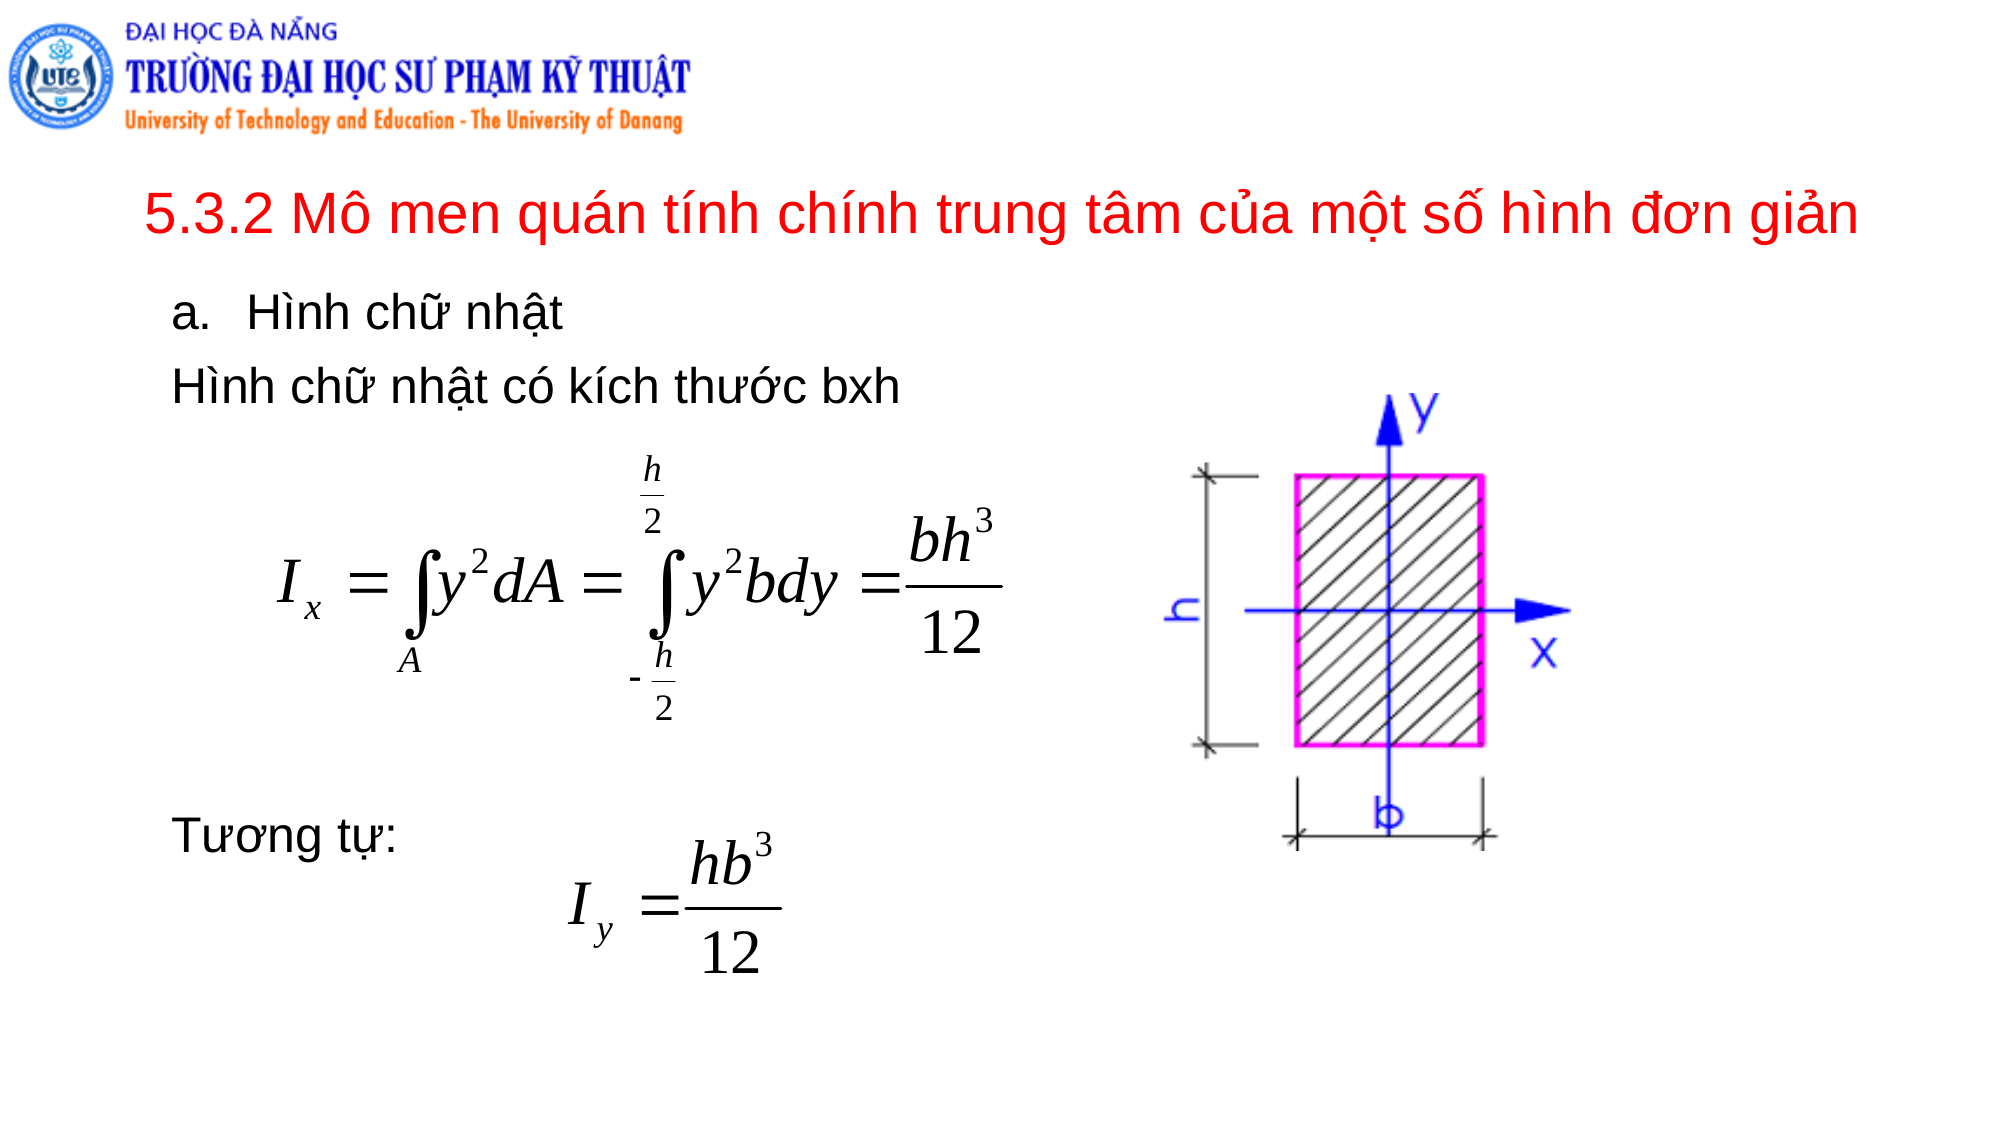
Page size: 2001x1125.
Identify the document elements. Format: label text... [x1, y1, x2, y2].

list Hình chữ nhật Hình chữ nhật có kích thước bxh Tương tự: [156, 278, 1774, 1085]
picture [0, 2, 698, 153]
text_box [556, 813, 795, 988]
text_box [1163, 393, 1572, 851]
title 5.3.2 Mô men quán tính chính trung tâm của một số hình đơn giản [129, 148, 1902, 282]
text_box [265, 440, 1016, 733]
